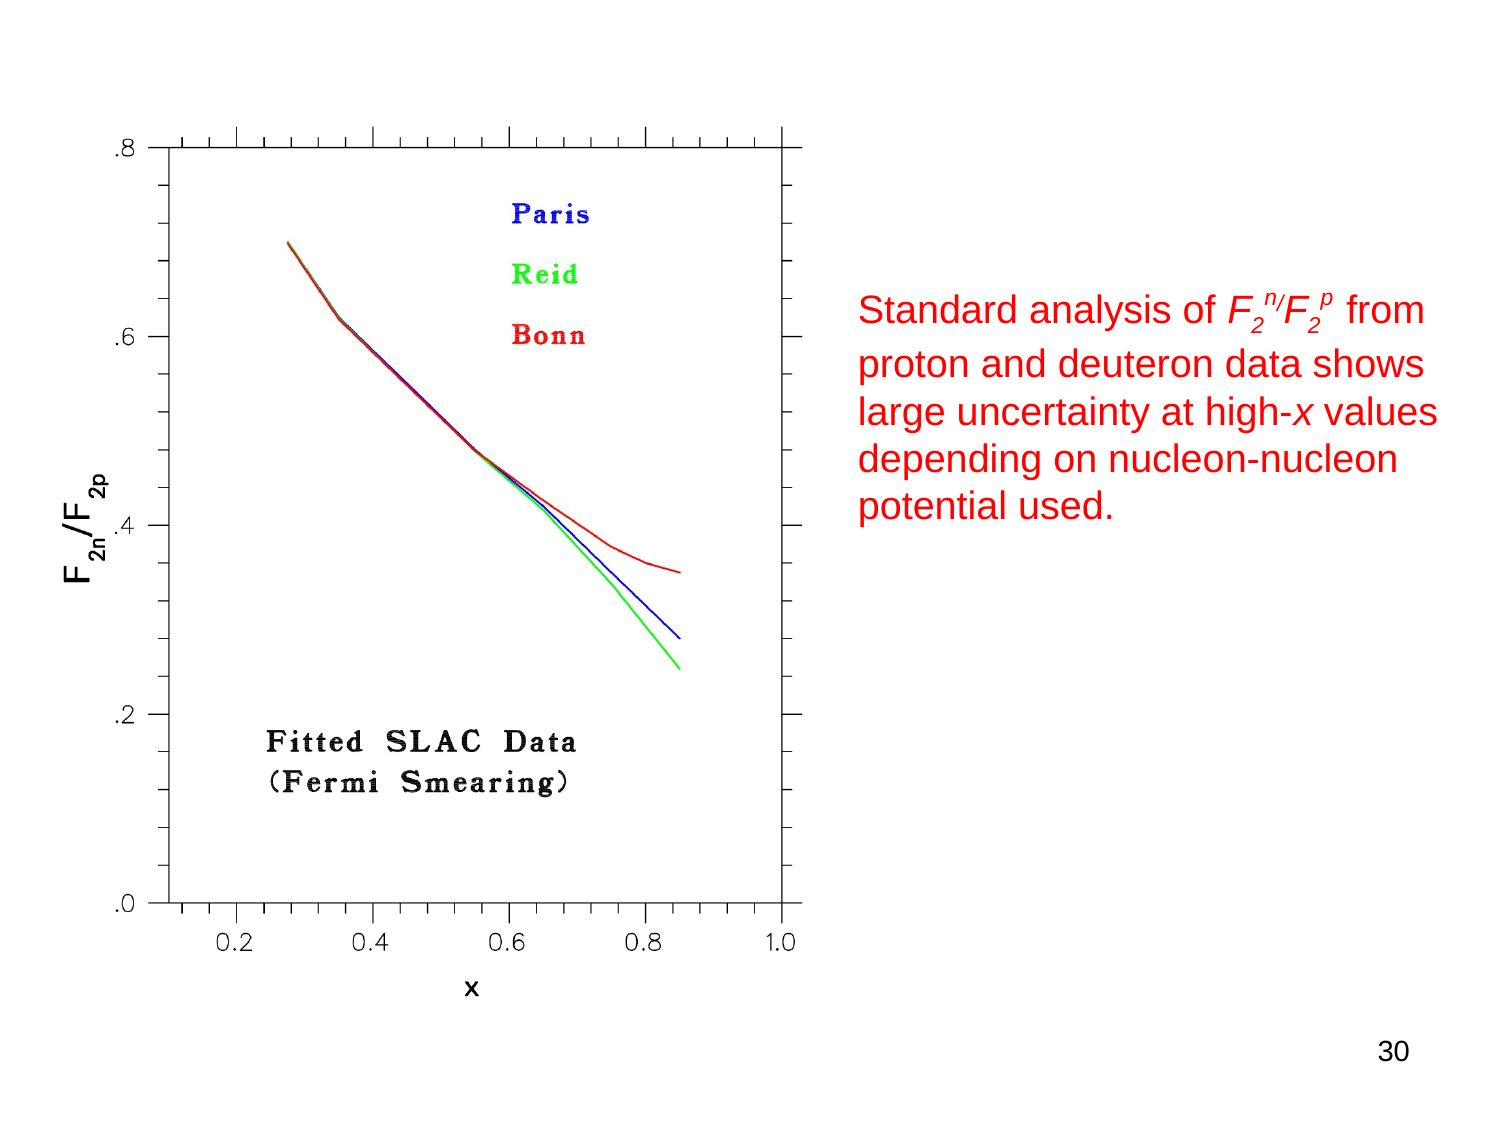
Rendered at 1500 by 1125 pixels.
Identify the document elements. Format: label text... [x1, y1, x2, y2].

text_box Standard analysis of F2n/F2p from proton and deuteron data shows large uncertainty at high-x values depending on nucleon-nucleon potential used. [843, 274, 1454, 536]
picture [49, 112, 813, 1013]
slide_number 30 [1074, 1024, 1426, 1103]
